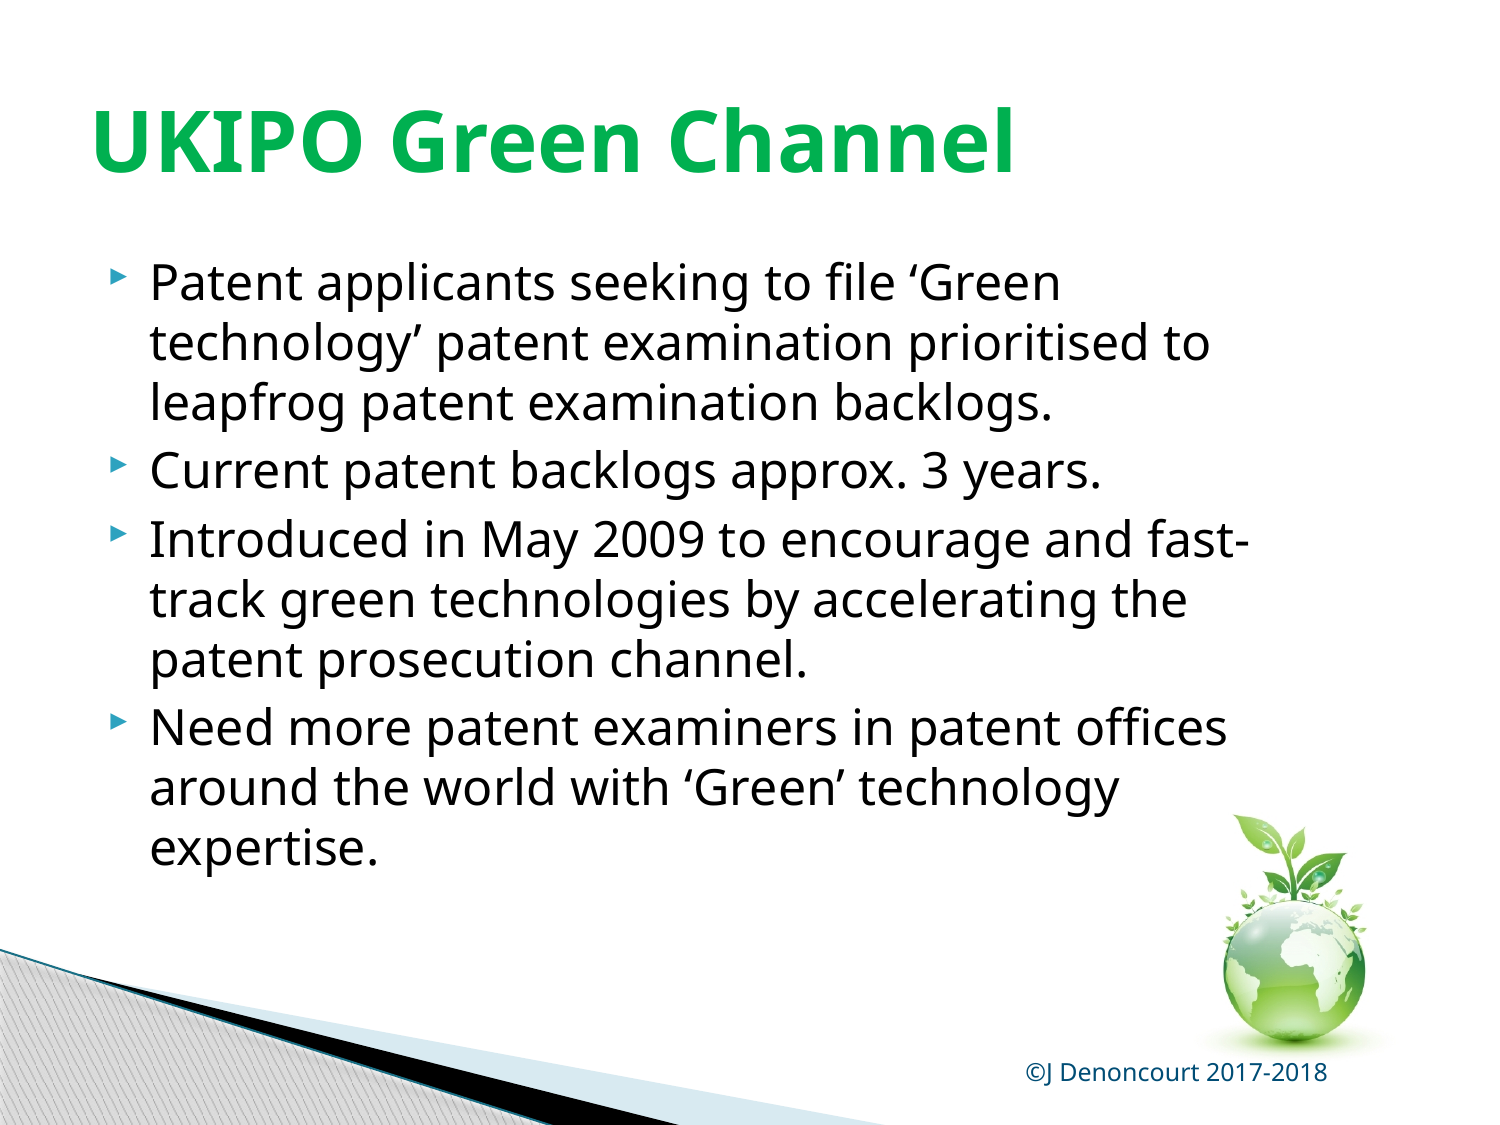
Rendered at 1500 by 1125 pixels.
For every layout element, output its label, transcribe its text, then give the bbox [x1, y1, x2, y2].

title UKIPO Green Channel [75, 45, 1425, 233]
picture [1187, 812, 1402, 1066]
list Patent applicants seeking to file ‘Green technology’ patent examination prioritised to leapfrog patent examination backlogs. Current patent backlogs approx. 3 years. Introduced in May 2009 to encourage and fast-track green technologies by accelerating the patent prosecution channel. Need more patent examiners in patent offices around the world with ‘Green’ technology expertise. [75, 243, 1363, 986]
text_box ©J Denoncourt 2017-2018 [1010, 1048, 1403, 1094]
